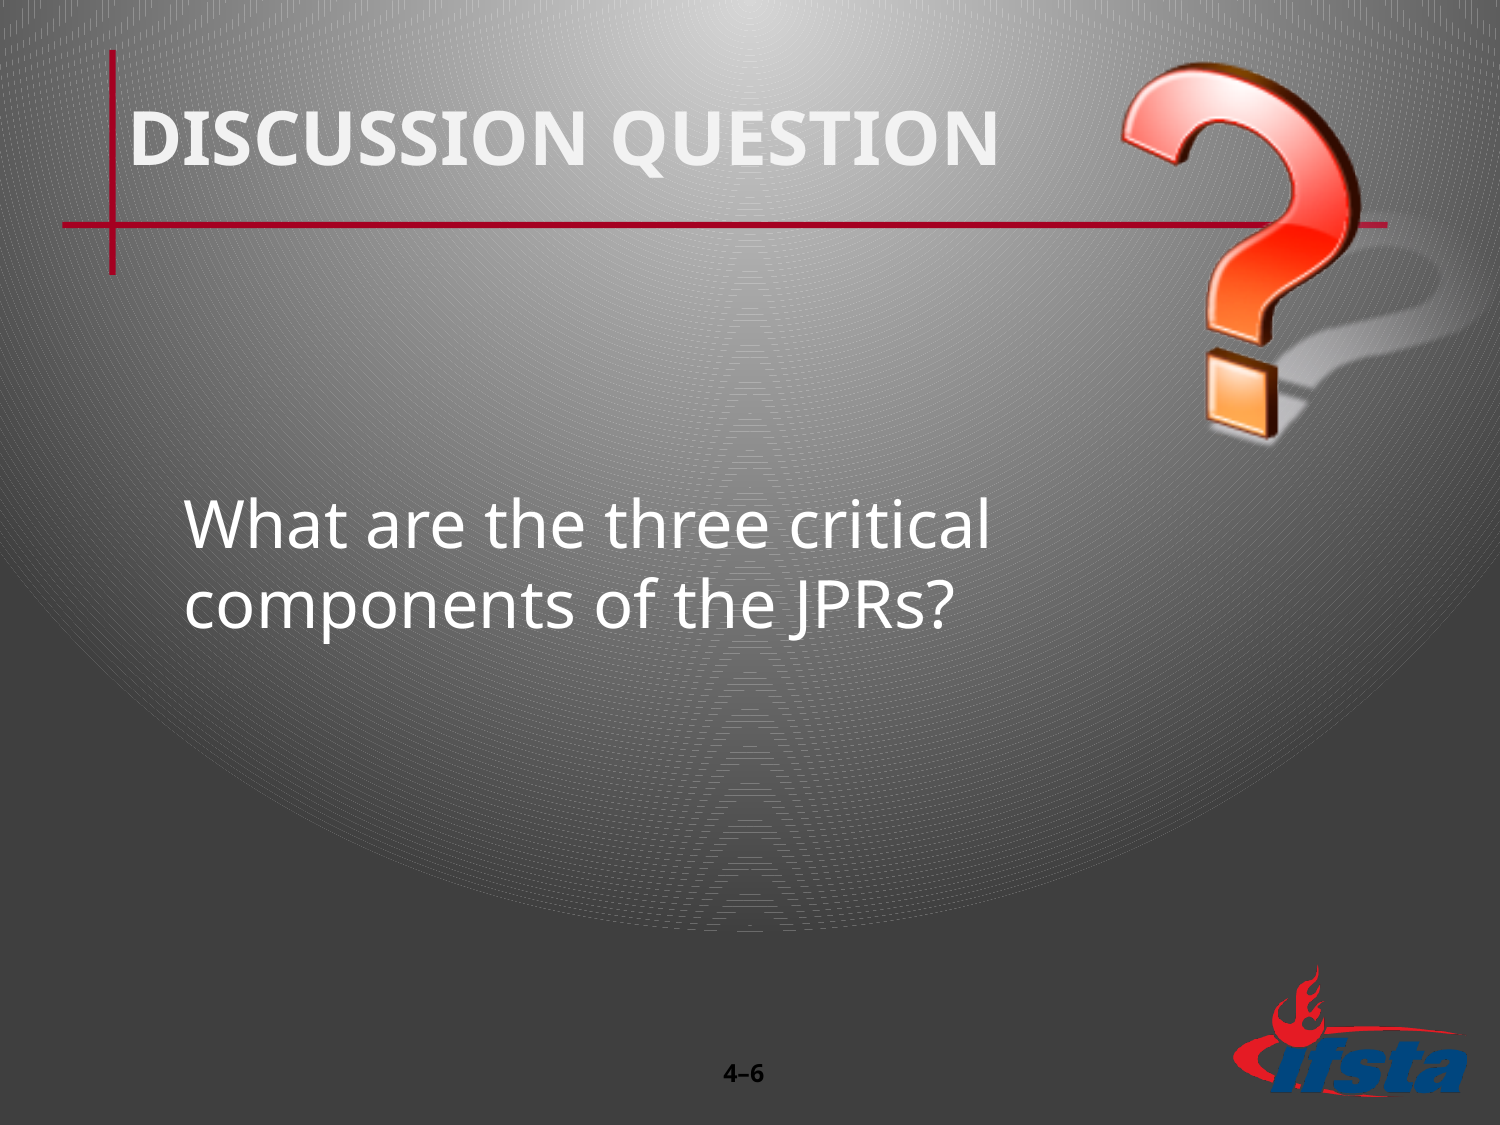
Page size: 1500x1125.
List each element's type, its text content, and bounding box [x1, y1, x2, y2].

picture [1233, 964, 1467, 1097]
list What are the three critical components of the JPRs? [112, 287, 1388, 1000]
text_box DISCUSSION QUESTION [112, 50, 1057, 238]
picture [1062, 37, 1500, 476]
slide_number 4–5 [587, 1049, 901, 1125]
